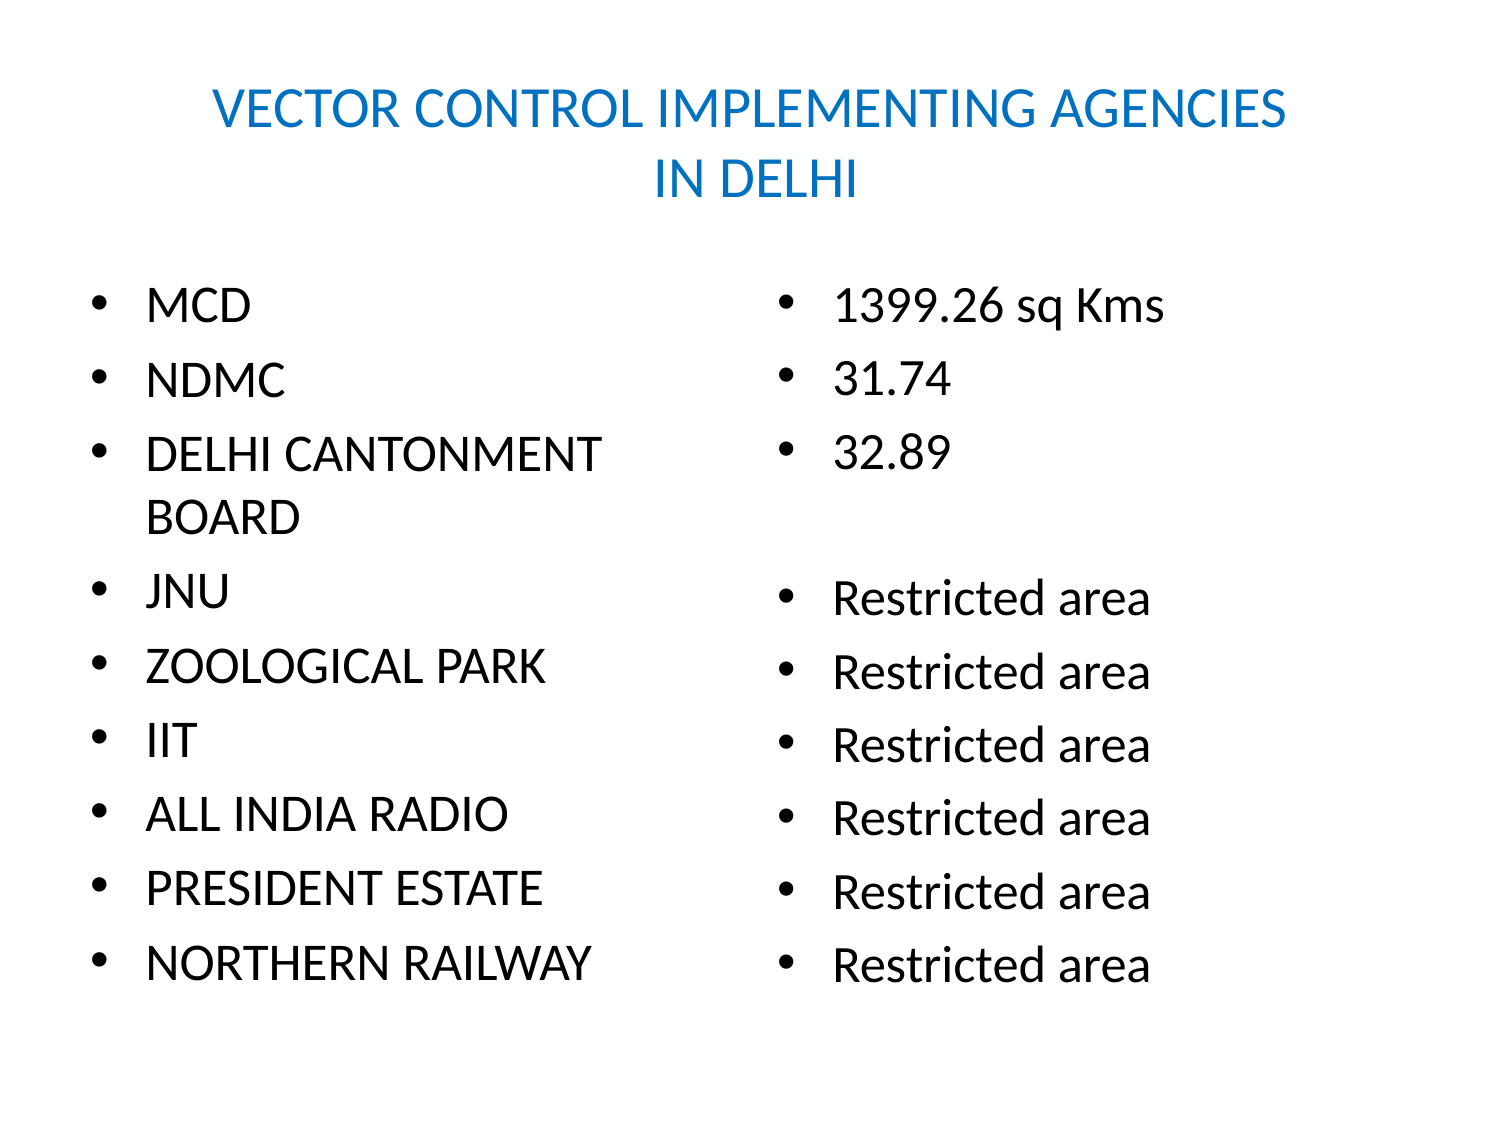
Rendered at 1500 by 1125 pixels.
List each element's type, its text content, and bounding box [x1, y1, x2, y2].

list MCD NDMC DELHI CANTONMENT BOARD JNU ZOOLOGICAL PARK IIT ALL INDIA RADIO PRESIDENT ESTATE NORTHERN RAILWAY [75, 262, 738, 1005]
title VECTOR CONTROL IMPLEMENTING AGENCIES IN DELHI [75, 45, 1425, 233]
list 1399.26 sq Kms 31.74 32.89 Restricted area Restricted area Restricted area Restricted area Restricted area Restricted area [762, 262, 1425, 1005]
